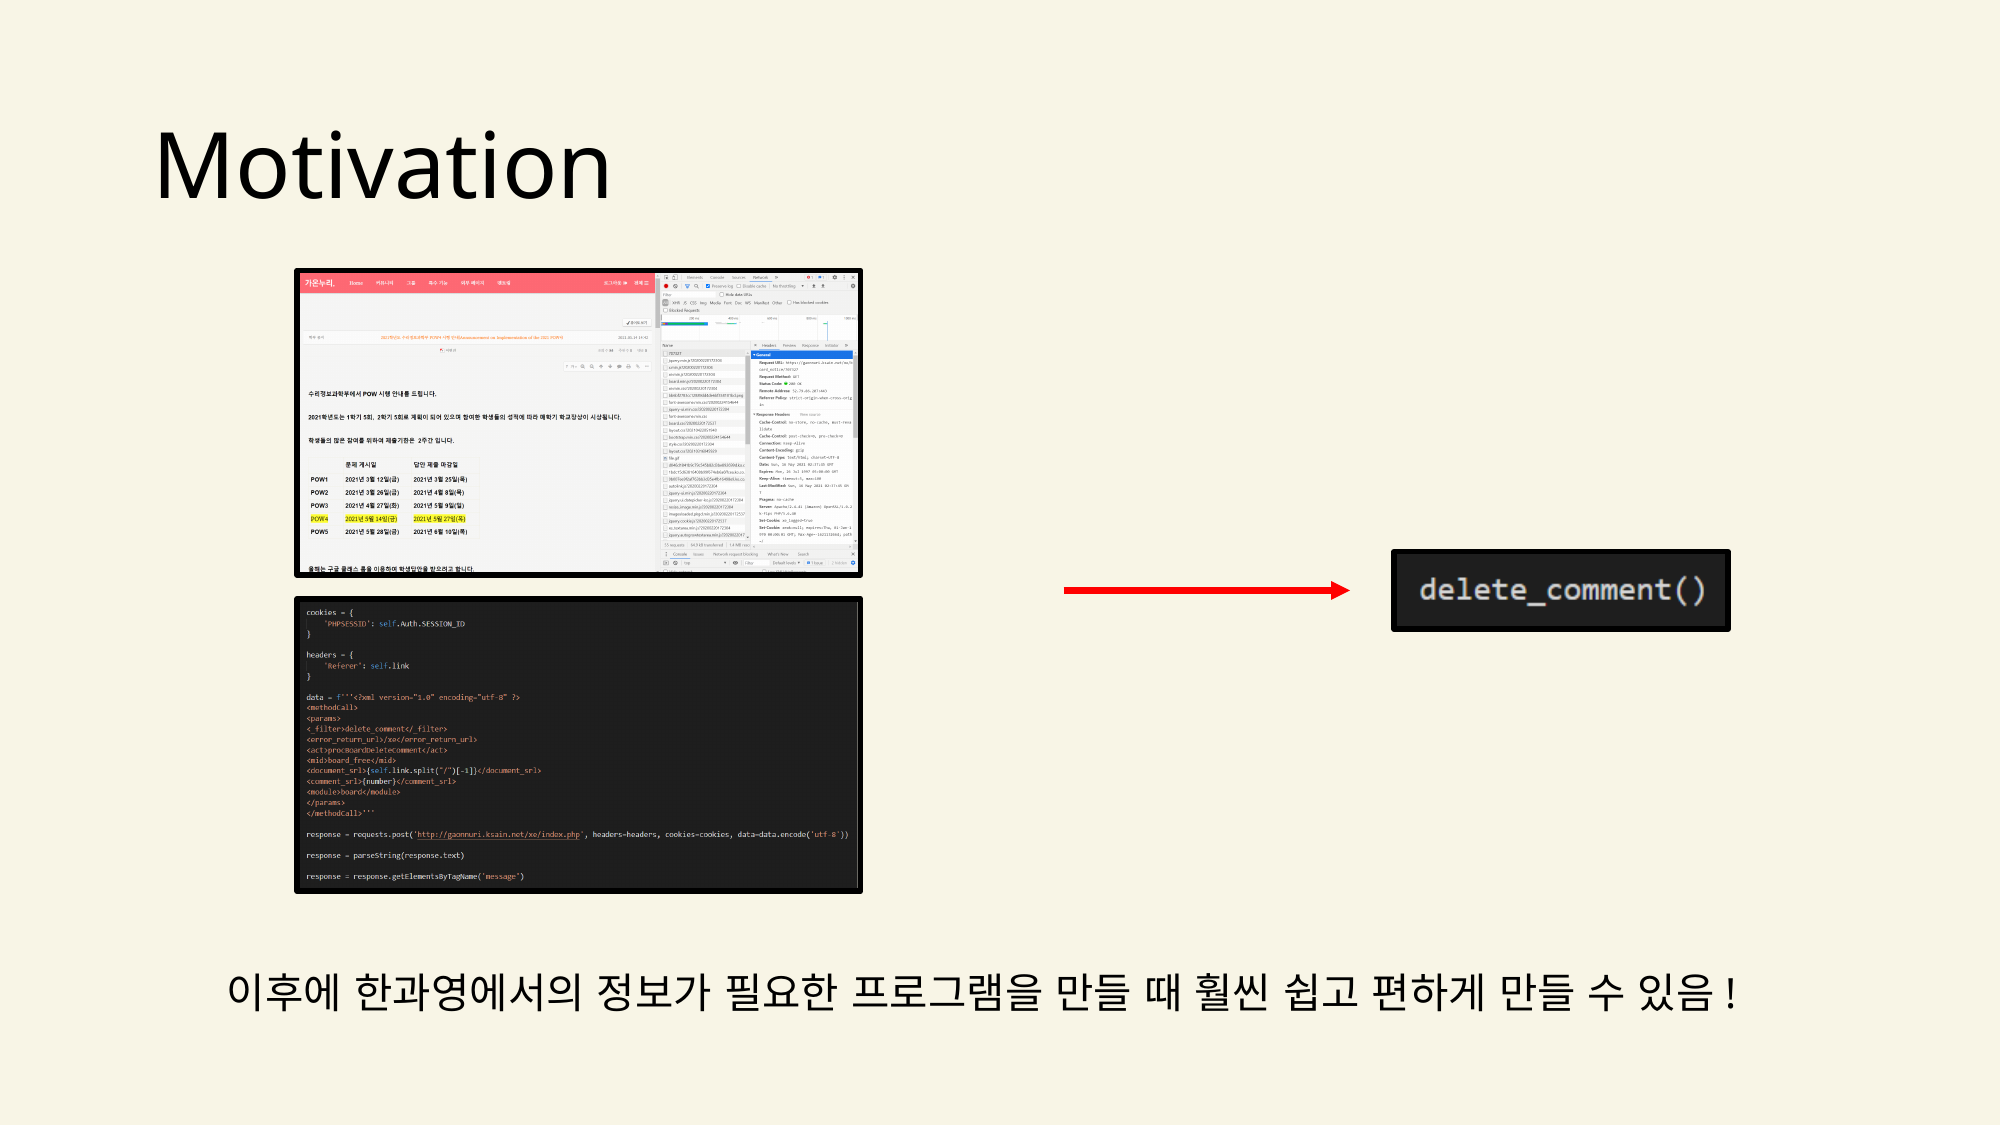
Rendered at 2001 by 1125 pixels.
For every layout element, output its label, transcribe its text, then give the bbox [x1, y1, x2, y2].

picture [299, 273, 858, 572]
title Motivation [137, 59, 1863, 278]
picture [1396, 554, 1726, 627]
text_box 이후에 한과영에서의 정보가 필요한 프로그램을 만들 때 훨씬 쉽고 편하게 만들 수 있음! [212, 959, 1788, 1025]
picture [299, 601, 858, 889]
